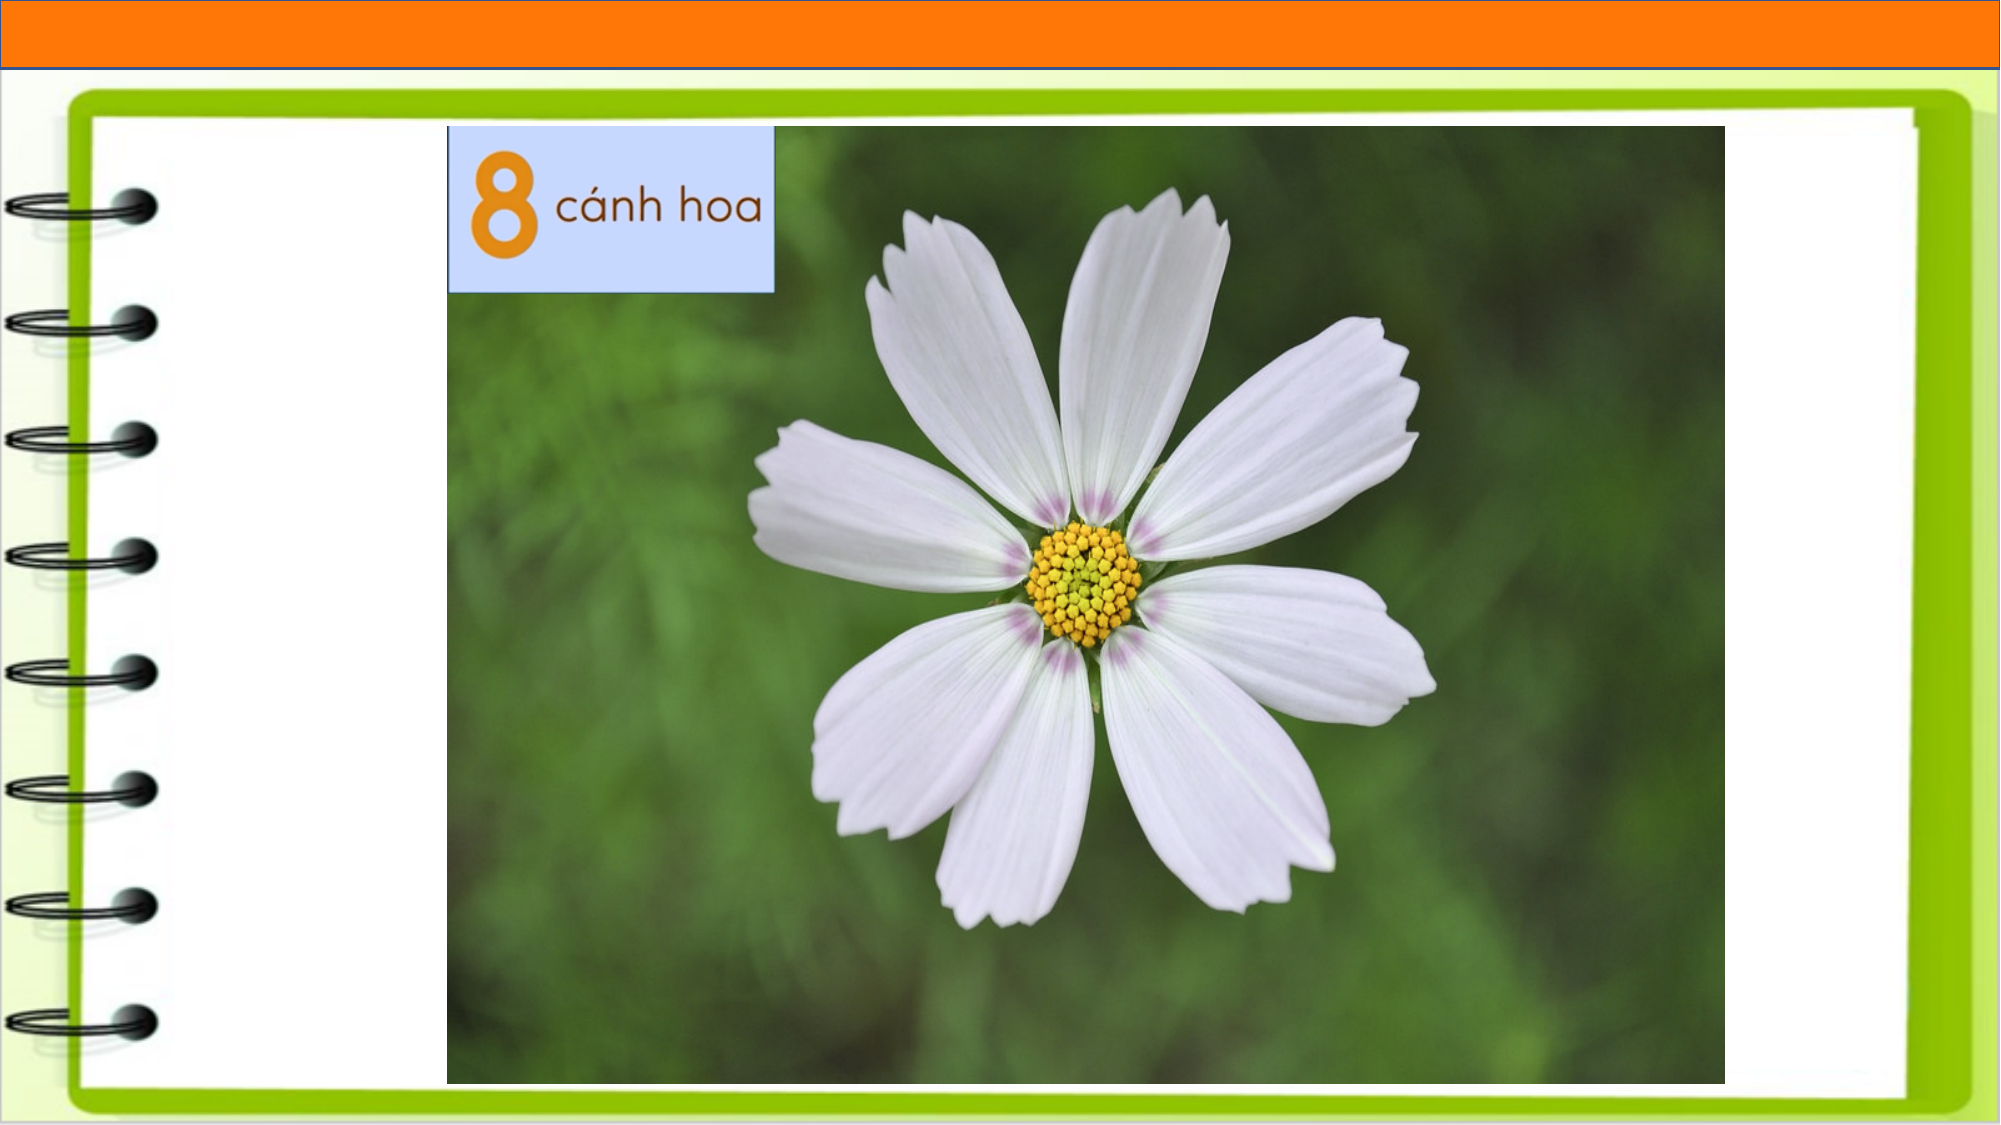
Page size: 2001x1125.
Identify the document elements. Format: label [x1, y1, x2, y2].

picture [0, 68, 2000, 1125]
text_box [0, 0, 2000, 68]
